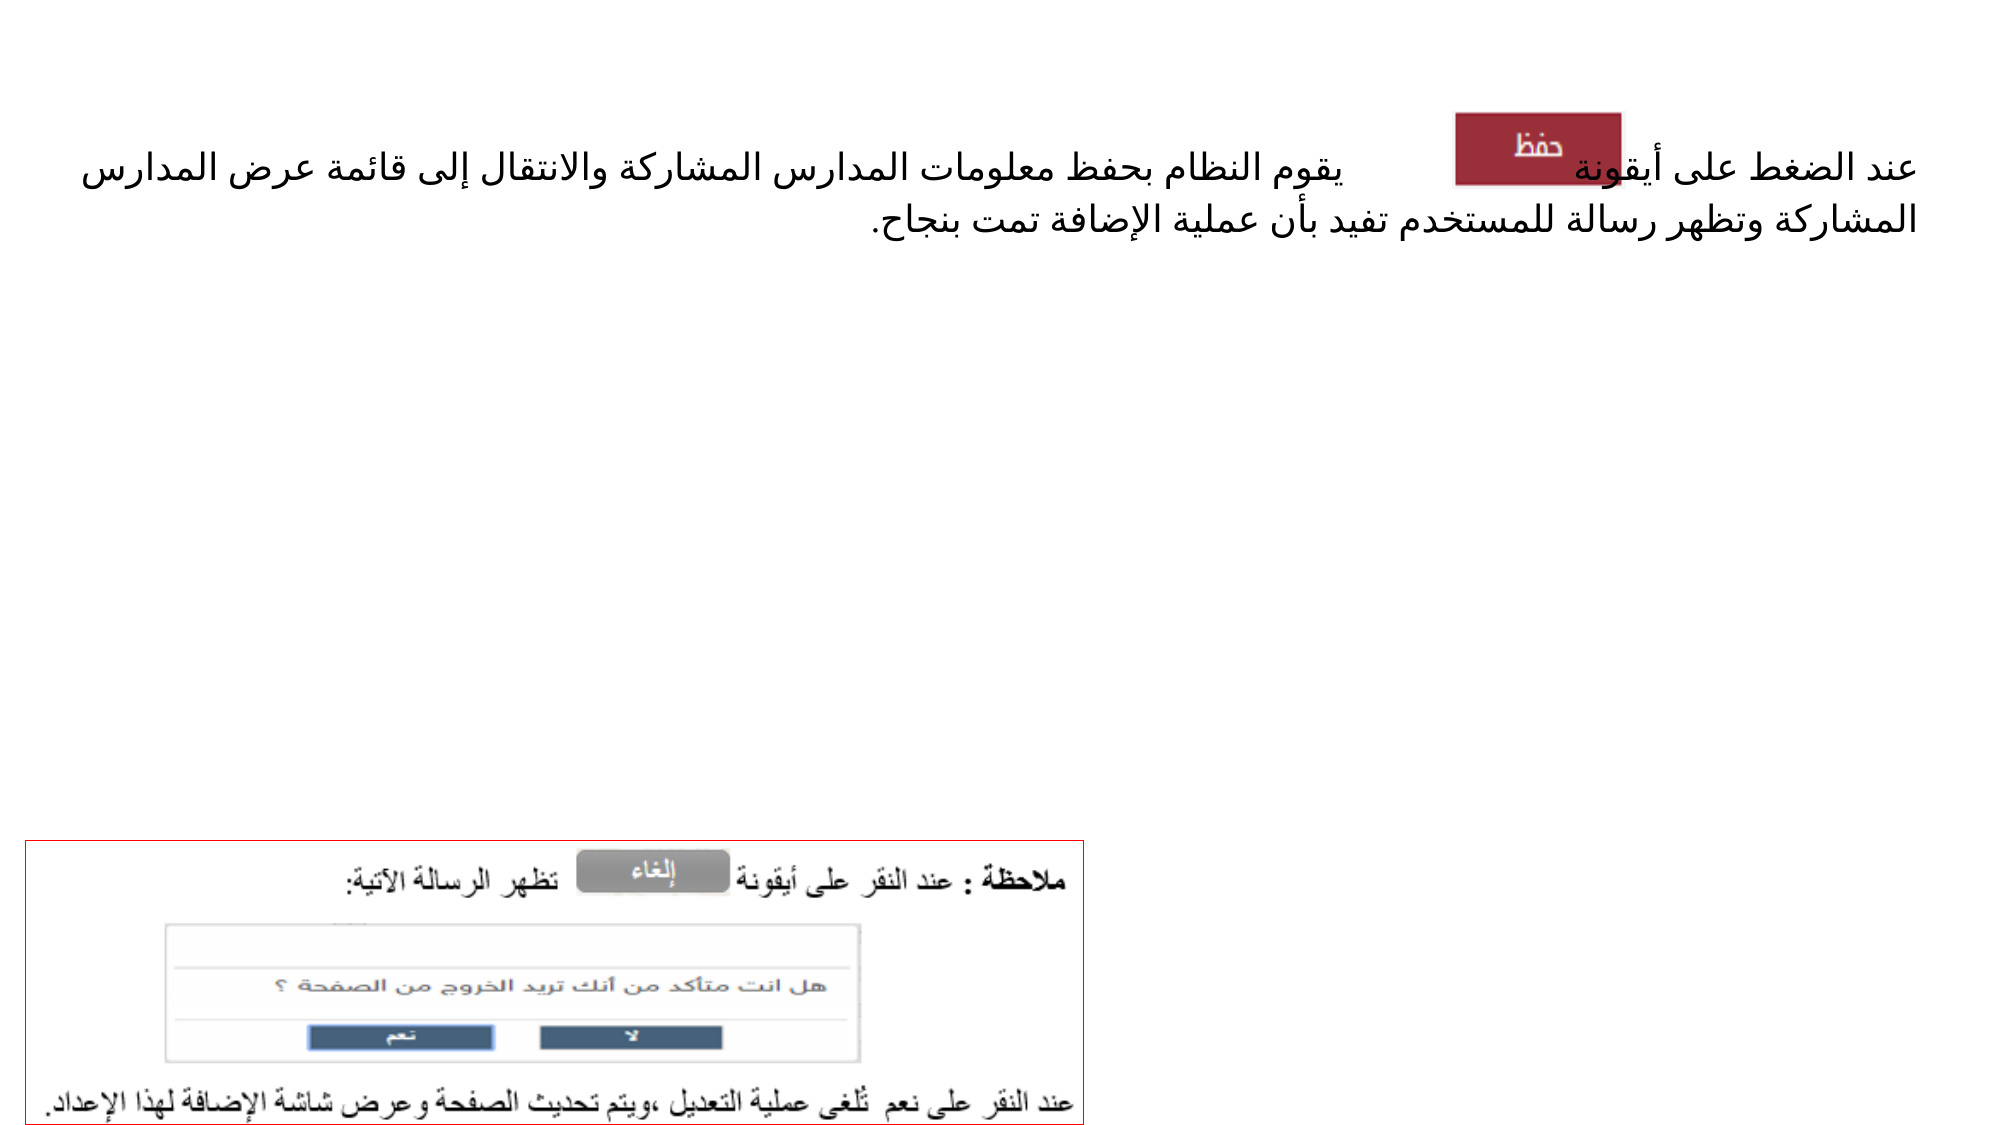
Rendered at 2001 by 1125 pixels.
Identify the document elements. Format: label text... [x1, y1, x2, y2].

text_box عند الضغط على أيقونة يقوم النظام بحفظ معلومات المدارس المشاركة والانتقال إلى قائمة عرض المدارس المشاركة وتظهر رسالة للمستخدم تفيد بأن عملية الإضافة تمت بنجاح. [30, 128, 1953, 248]
picture [25, 840, 1084, 1125]
picture [1452, 111, 1626, 189]
